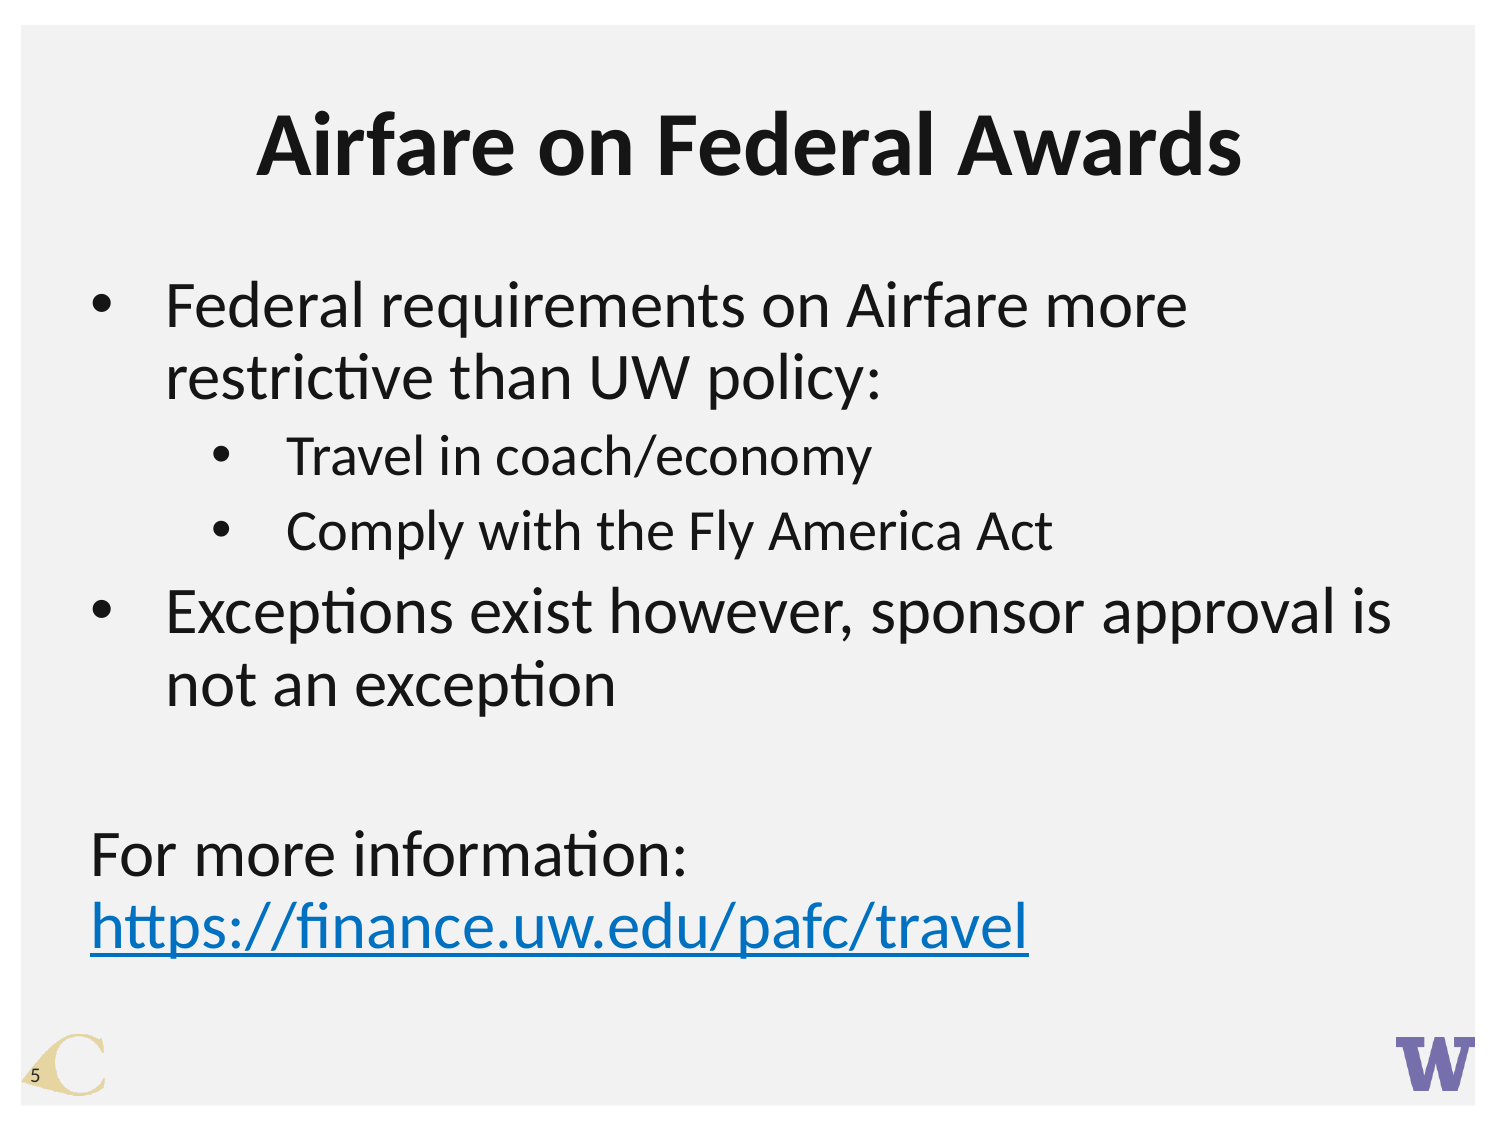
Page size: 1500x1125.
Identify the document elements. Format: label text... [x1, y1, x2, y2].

title Airfare on Federal Awards [75, 45, 1425, 233]
picture [21, 1024, 109, 1106]
slide_number 5 [15, 1054, 82, 1095]
list Federal requirements on Airfare more restrictive than UW policy: Travel in coach/economy Comply with the Fly America Act Exceptions exist however, sponsor approval is not an exception For more information: https://finance.uw.edu/pafc/travel [75, 262, 1425, 1005]
